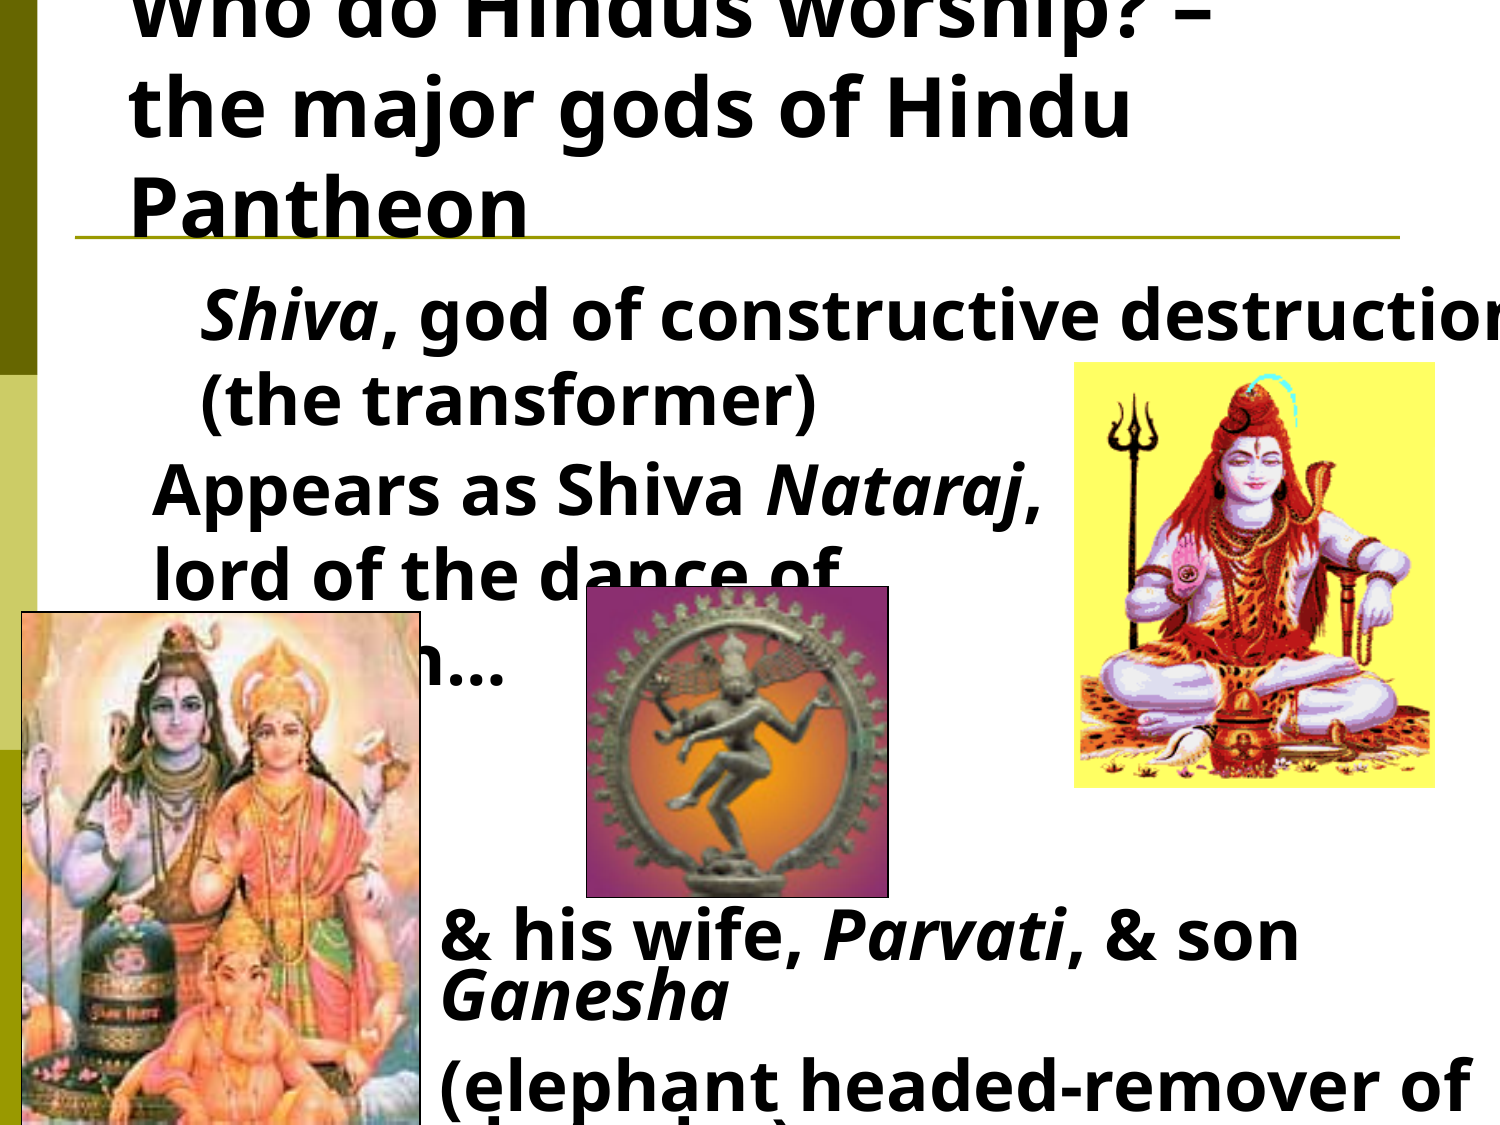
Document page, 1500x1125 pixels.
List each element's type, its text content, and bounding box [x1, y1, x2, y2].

picture [21, 612, 420, 1125]
picture [587, 587, 888, 897]
text_box Appears as Shiva Nataraj, lord of the dance of creation… [137, 437, 1063, 707]
text_box Shiva, god of constructive destruction (the transformer) [185, 262, 1500, 447]
picture [1074, 362, 1435, 789]
text_box & his wife, Parvati, & son Ganesha (elephant headed-remover of obstacles) [423, 905, 1500, 1125]
title Who do Hindus worship? – the major gods of Hindu Pantheon [112, 75, 1500, 262]
